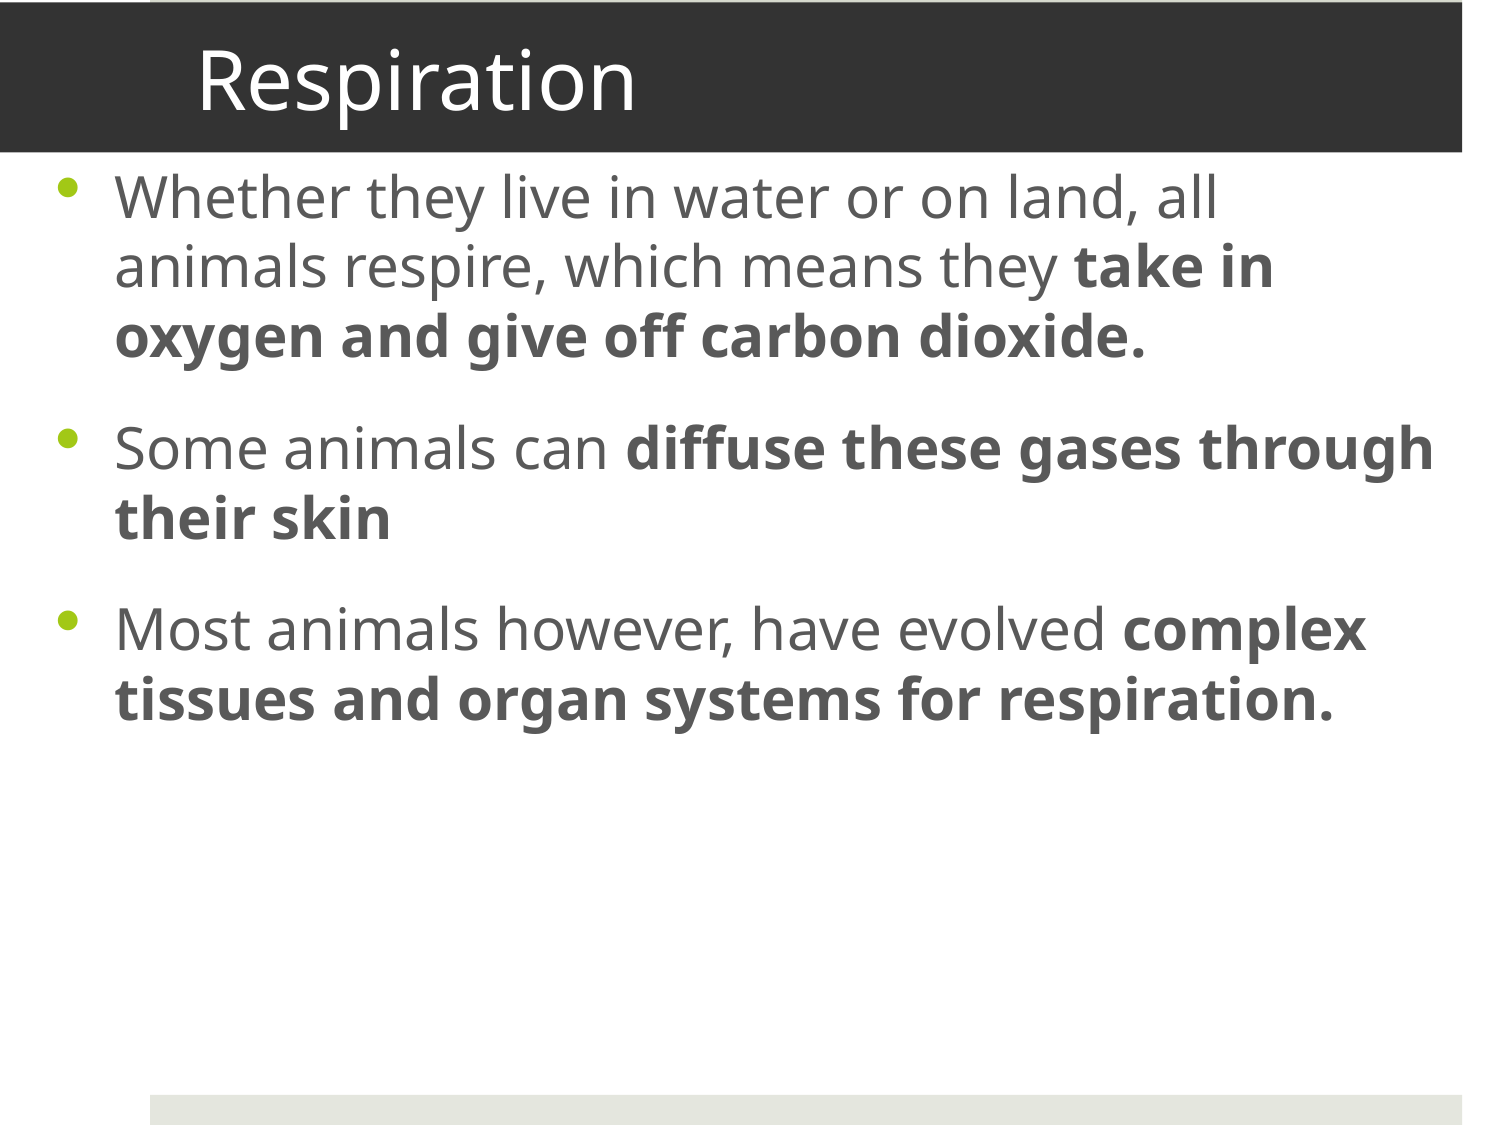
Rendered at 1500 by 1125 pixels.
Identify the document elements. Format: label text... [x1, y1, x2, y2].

title Respiration [0, 2, 1463, 153]
list Whether they live in water or on land, all animals respire, which means they take in oxygen and give off carbon dioxide. Some animals can diffuse these gases through their skin Most animals however, have evolved complex tissues and organ systems for respiration. [43, 152, 1463, 755]
